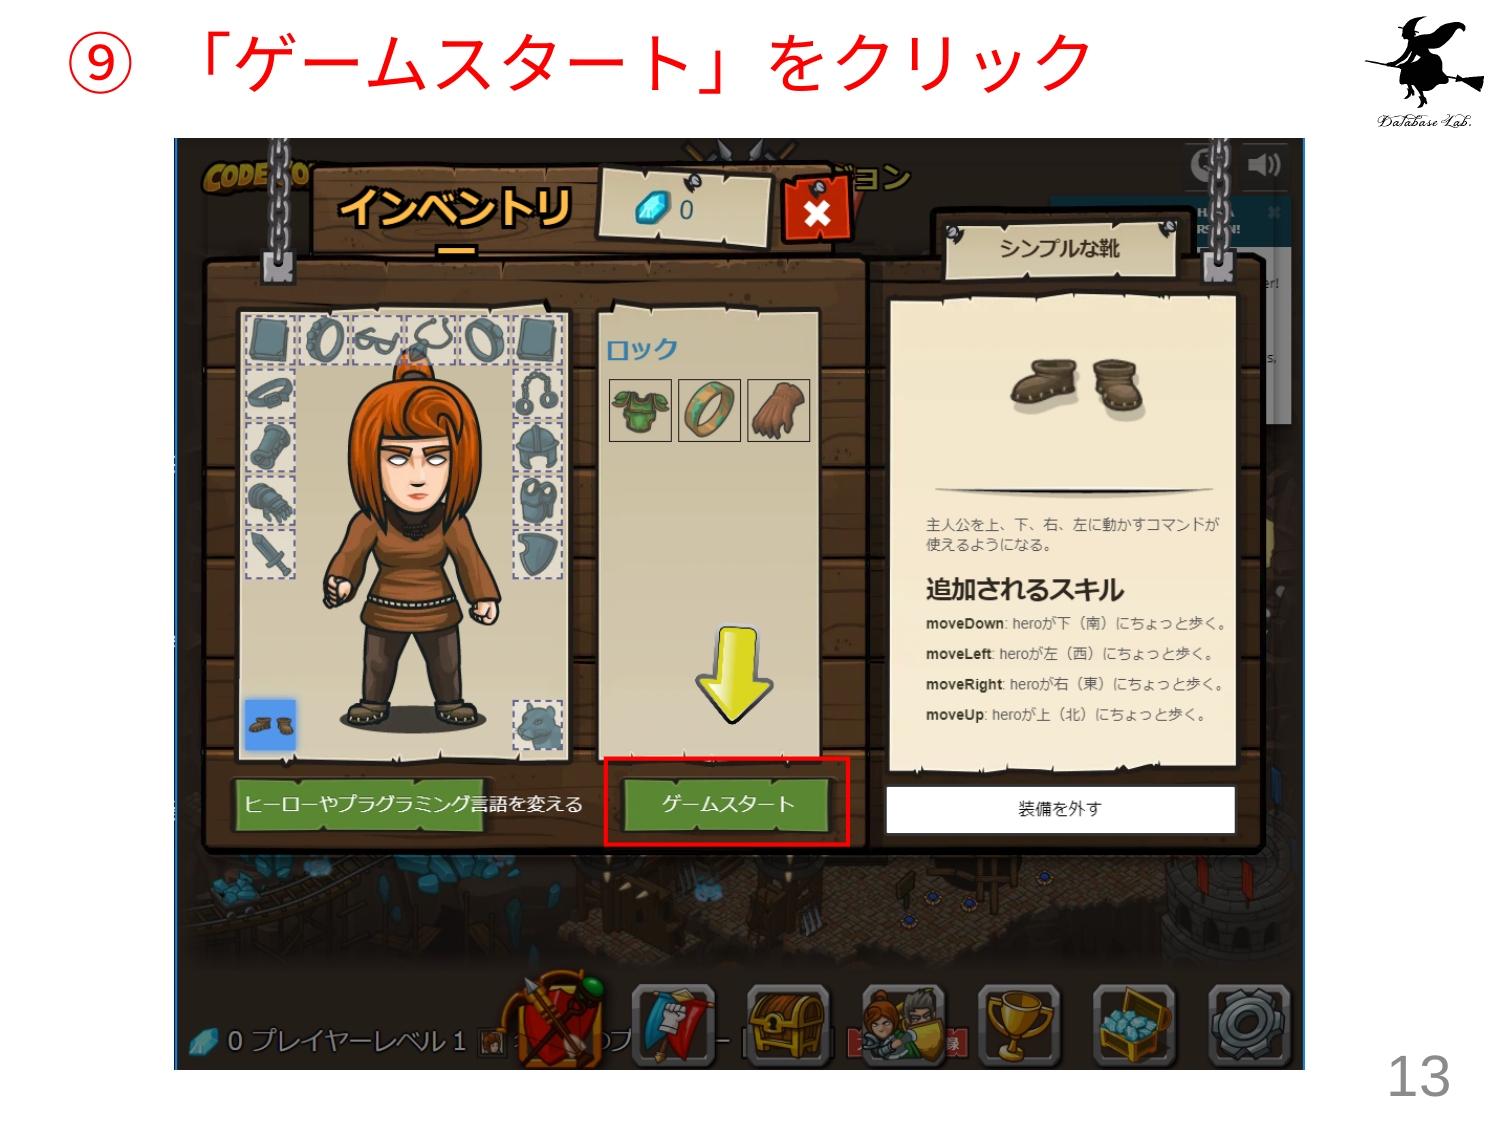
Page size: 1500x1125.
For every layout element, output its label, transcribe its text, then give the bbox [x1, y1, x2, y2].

title ⑨ 「ゲームスタート」をクリック [52, 28, 1441, 106]
slide_number 13 [1129, 1042, 1467, 1103]
picture [1362, 14, 1486, 130]
picture [174, 138, 1305, 1070]
